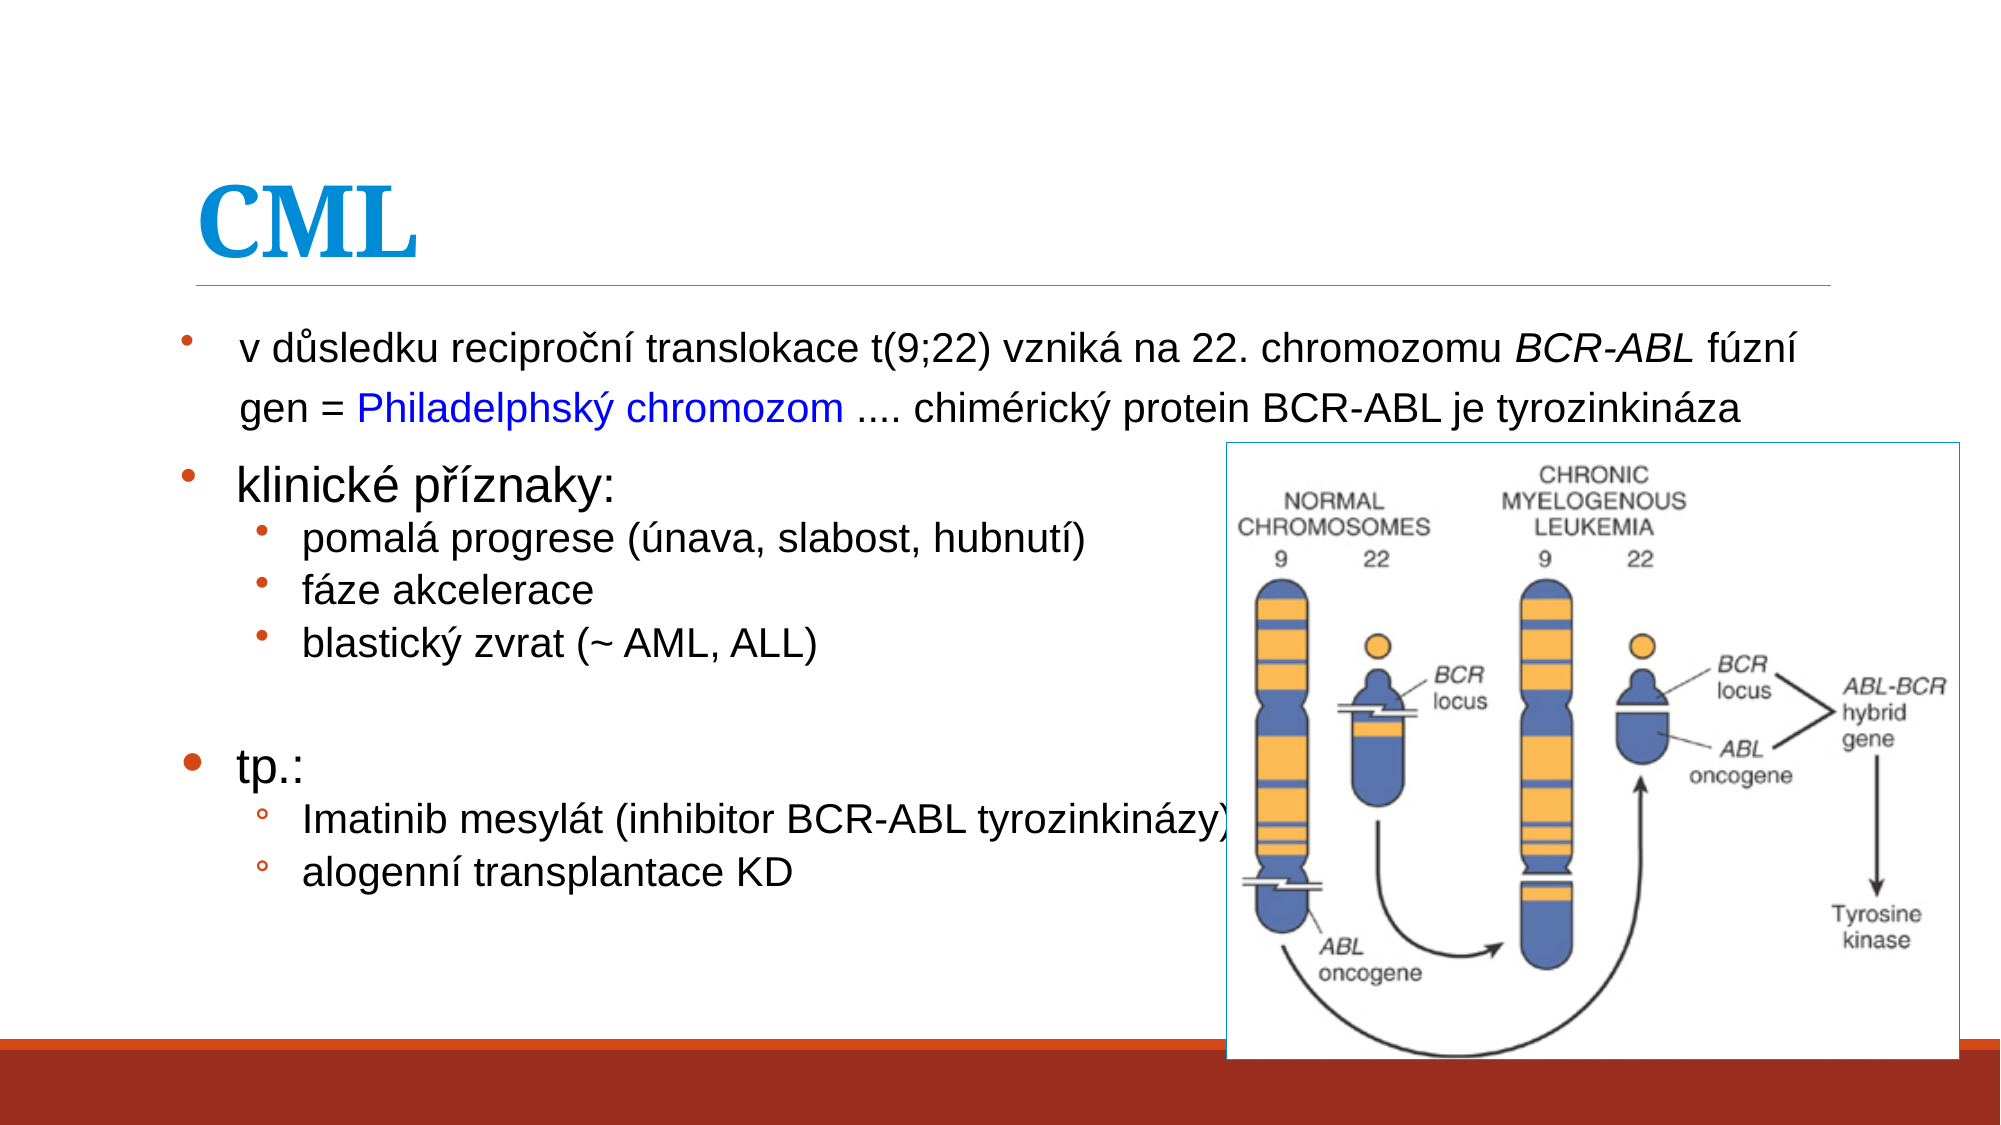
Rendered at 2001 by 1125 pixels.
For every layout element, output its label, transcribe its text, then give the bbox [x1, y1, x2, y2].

picture [1226, 441, 1960, 1061]
list v důsledku reciproční translokace t(9;22) vzniká na 22. chromozomu BCR-ABL fúzní gen = Philadelphský chromozom .... chimérický protein BCR-ABL je tyrozinkináza klinické příznaky: pomalá progrese (únava, slabost, hubnutí) fáze akcelerace blastický zvrat (~ AML, ALL) tp.: Imatinib mesylát (inhibitor BCR-ABL tyrozinkinázy) alogenní transplantace KD [180, 302, 1830, 963]
title CML [180, 47, 1830, 285]
